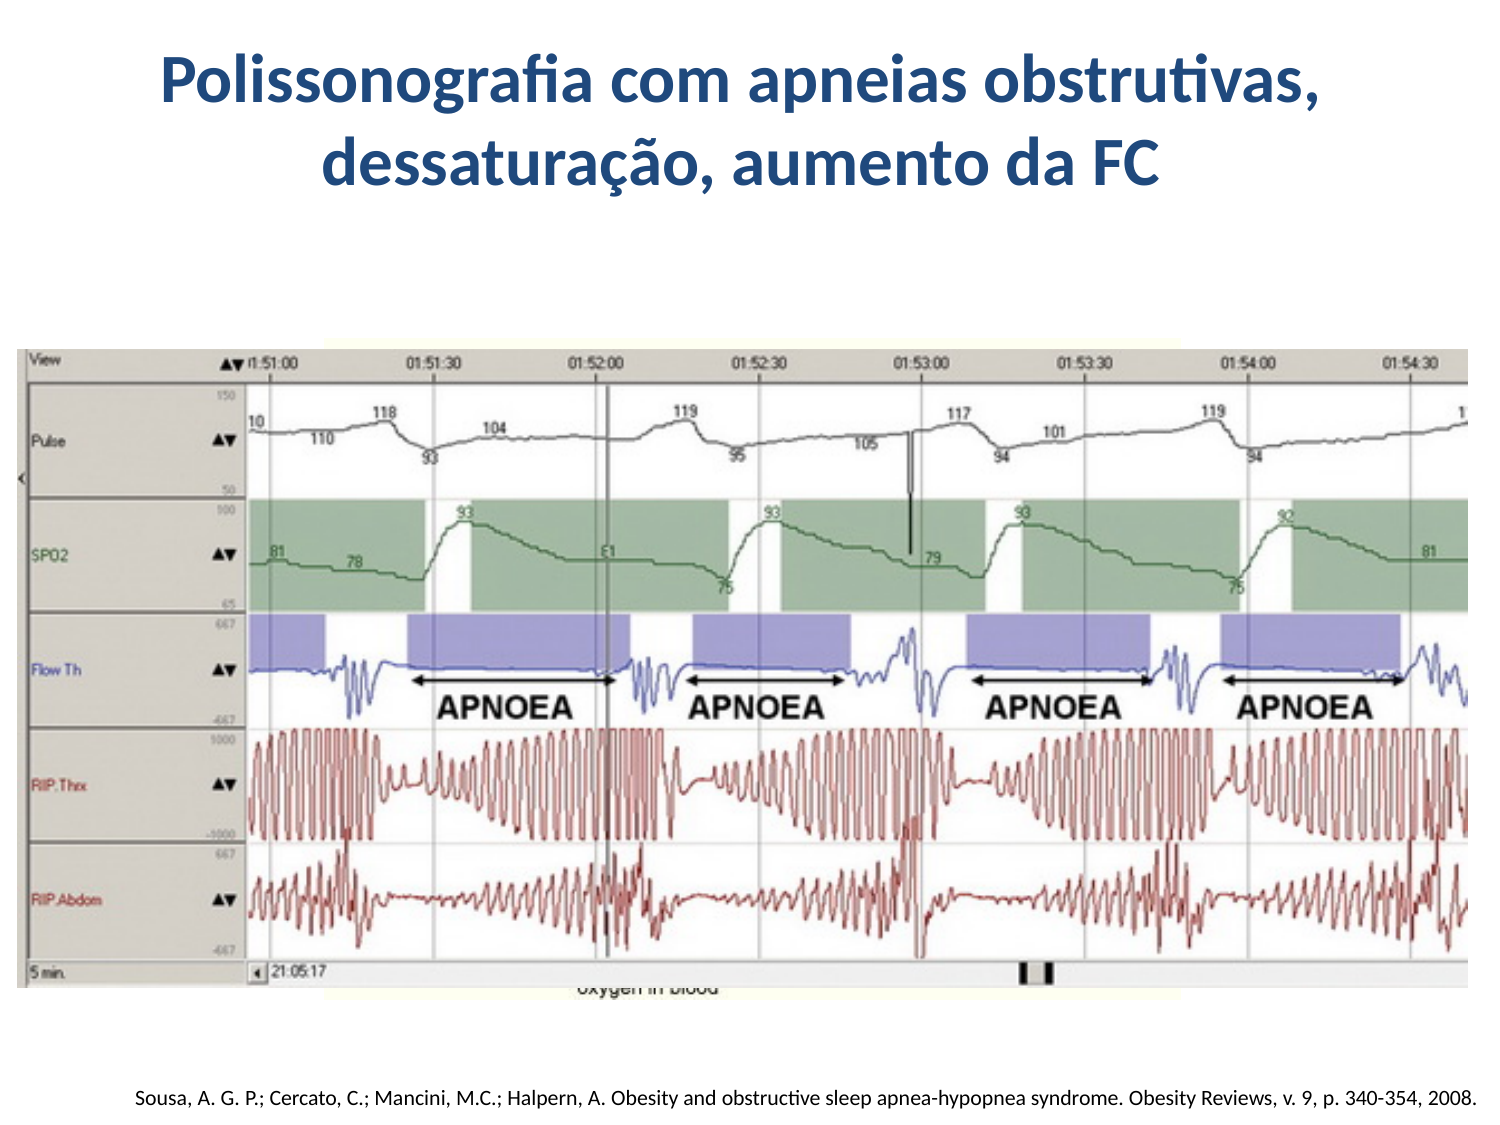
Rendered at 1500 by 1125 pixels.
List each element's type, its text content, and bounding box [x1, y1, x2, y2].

title Polissonografia com apneias obstrutivas, dessaturação, aumento da FC [46, 24, 1436, 209]
picture [17, 337, 1469, 1000]
text_box Sousa, A. G. P.; Cercato, C.; Mancini, M.C.; Halpern, A. Obesity and obstructive sleep apnea-hypopnea syndrome. Obesity Reviews, v. 9, p. 340-354, 2008. [46, 1075, 1495, 1117]
